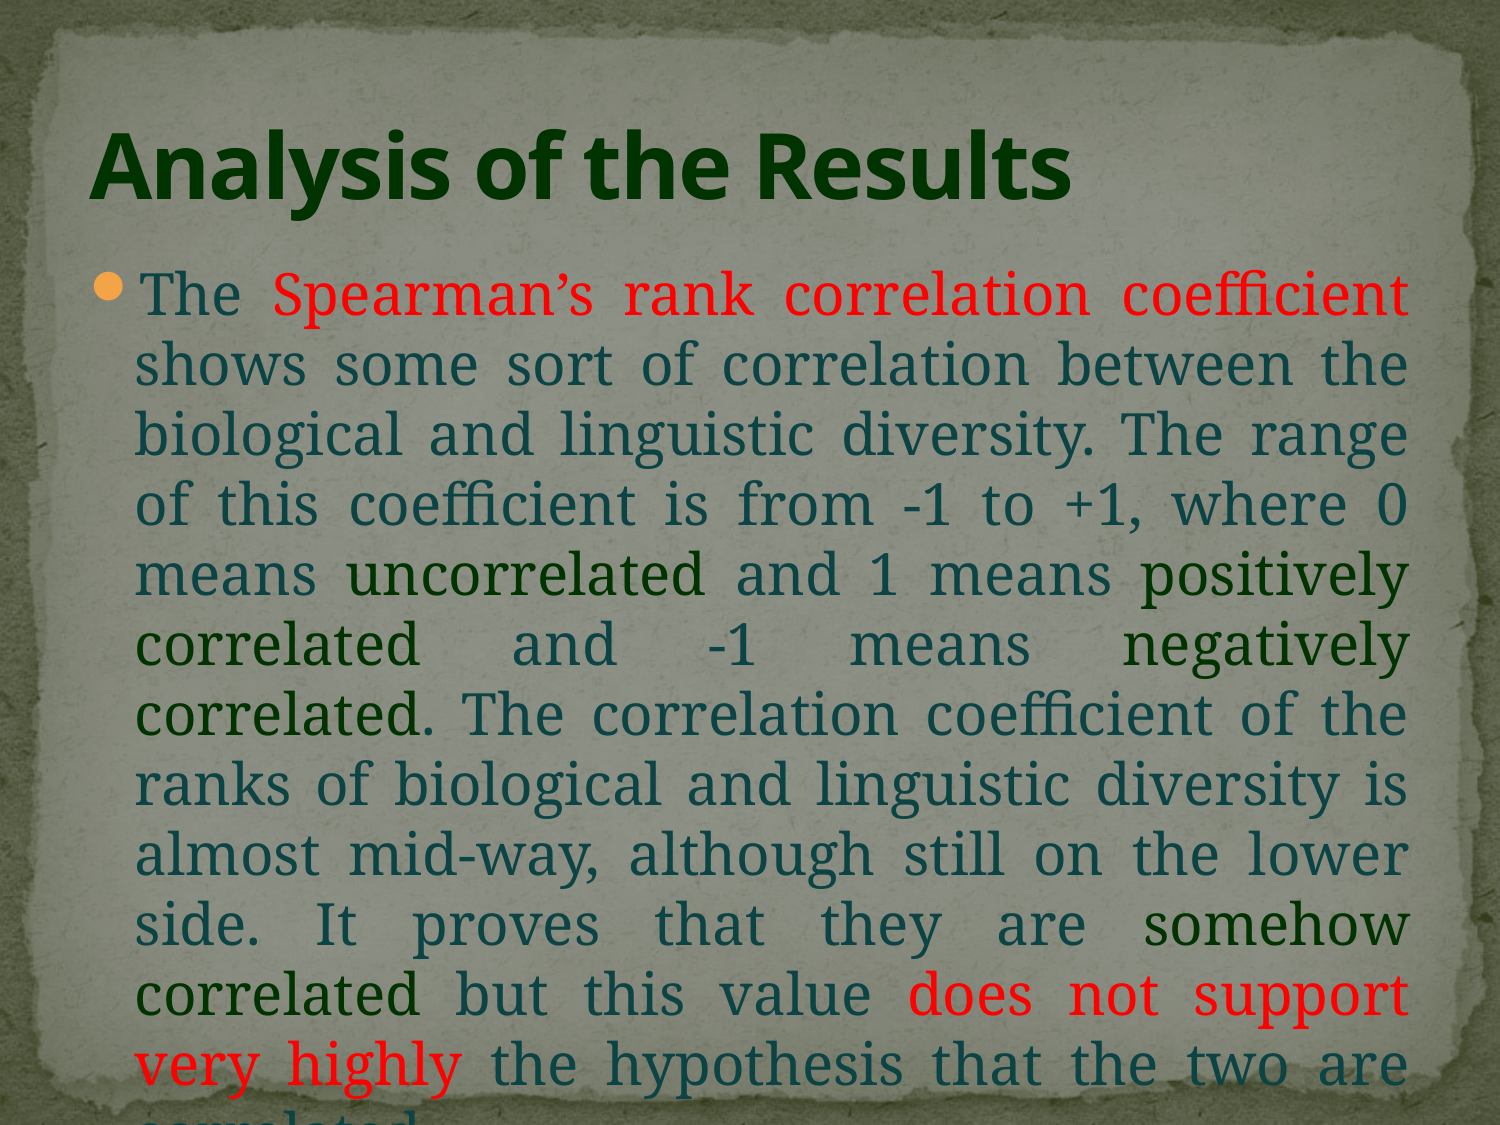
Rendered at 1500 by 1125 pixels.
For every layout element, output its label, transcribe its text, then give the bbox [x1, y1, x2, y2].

list The Spearman’s rank correlation coefficient shows some sort of correlation between the biological and linguistic diversity. The range of this coefficient is from -1 to +1, where 0 means uncorrelated and 1 means positively correlated and -1 means negatively correlated. The correlation coefficient of the ranks of biological and linguistic diversity is almost mid-way, although still on the lower side. It proves that they are somehow correlated but this value does not support very highly the hypothesis that the two are correlated. [75, 249, 1425, 1038]
title Analysis of the Results [74, 24, 1425, 225]
